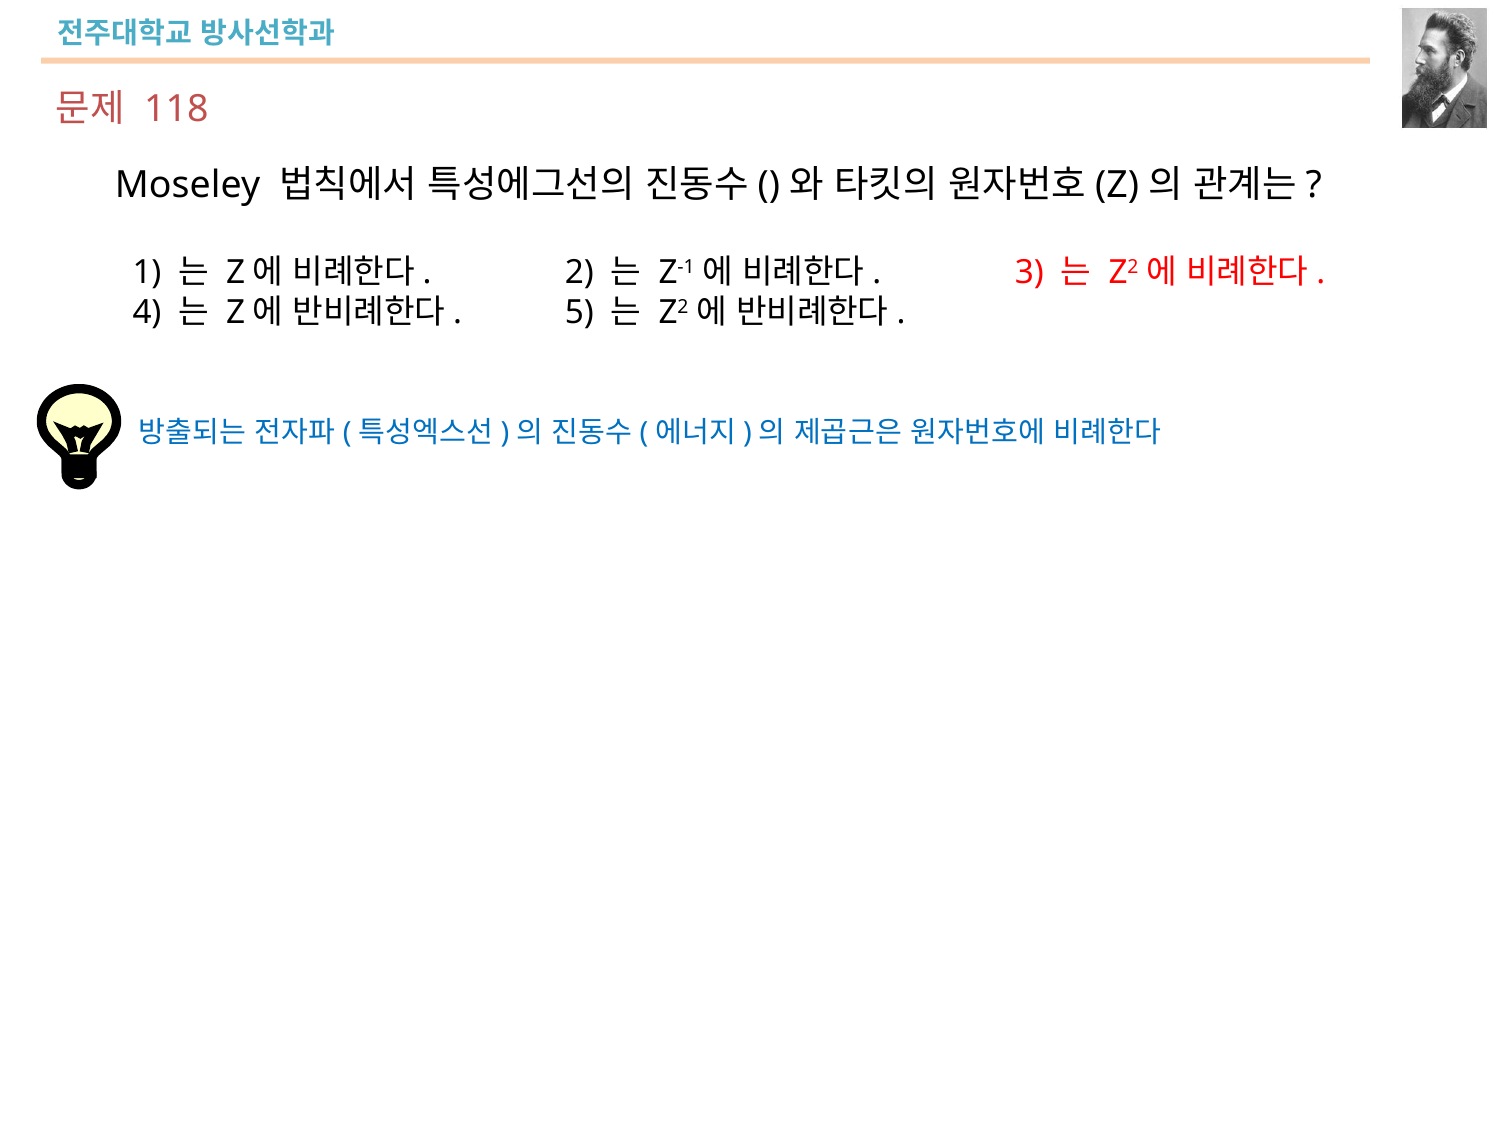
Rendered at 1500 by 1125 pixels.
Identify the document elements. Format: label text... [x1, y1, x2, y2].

text_box 문제 118 [40, 76, 224, 137]
text_box [41, 388, 117, 485]
picture [1399, 5, 1489, 131]
